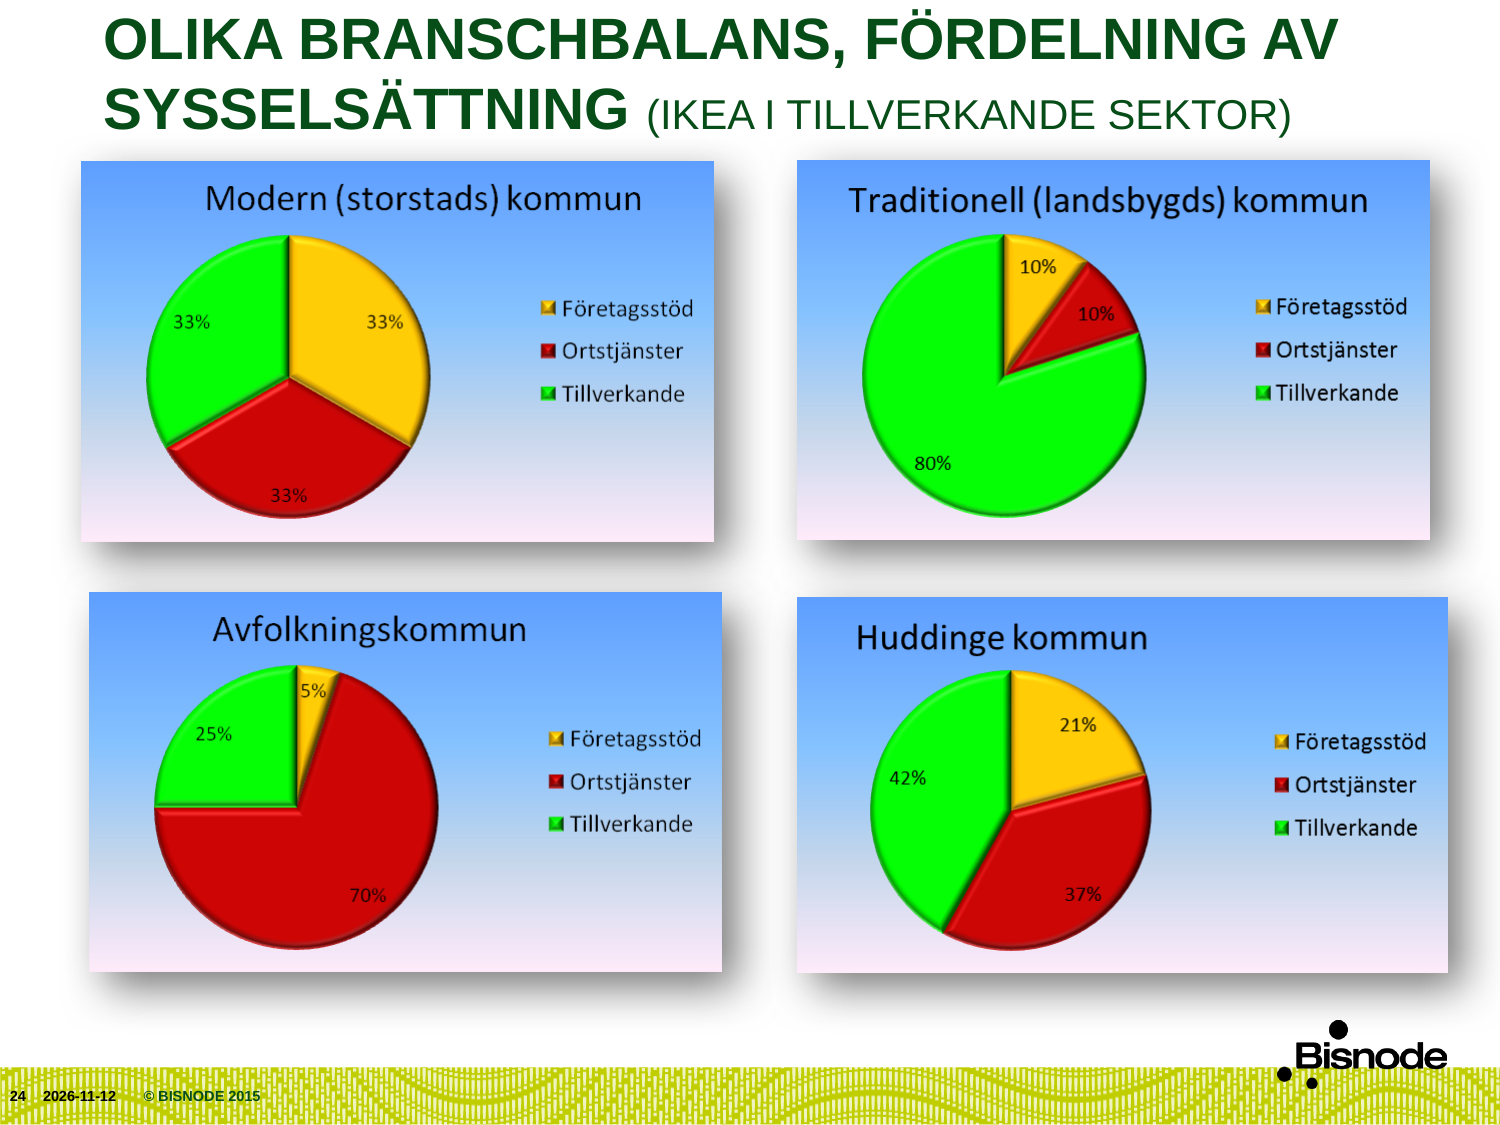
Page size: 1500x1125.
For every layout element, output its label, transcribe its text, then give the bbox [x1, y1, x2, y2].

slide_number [43, 1079, 136, 1125]
picture [0, 1020, 1500, 1125]
slide_number 24 [10, 1079, 36, 1125]
picture [80, 160, 715, 544]
picture [88, 591, 723, 974]
footer © Bisnode 2015 [143, 1079, 475, 1125]
picture [796, 597, 1448, 974]
picture [796, 160, 1430, 541]
title Olika branschbalans, fördelning av Sysselsättning (IKEA i tillverkande sektor) [88, 66, 1414, 149]
